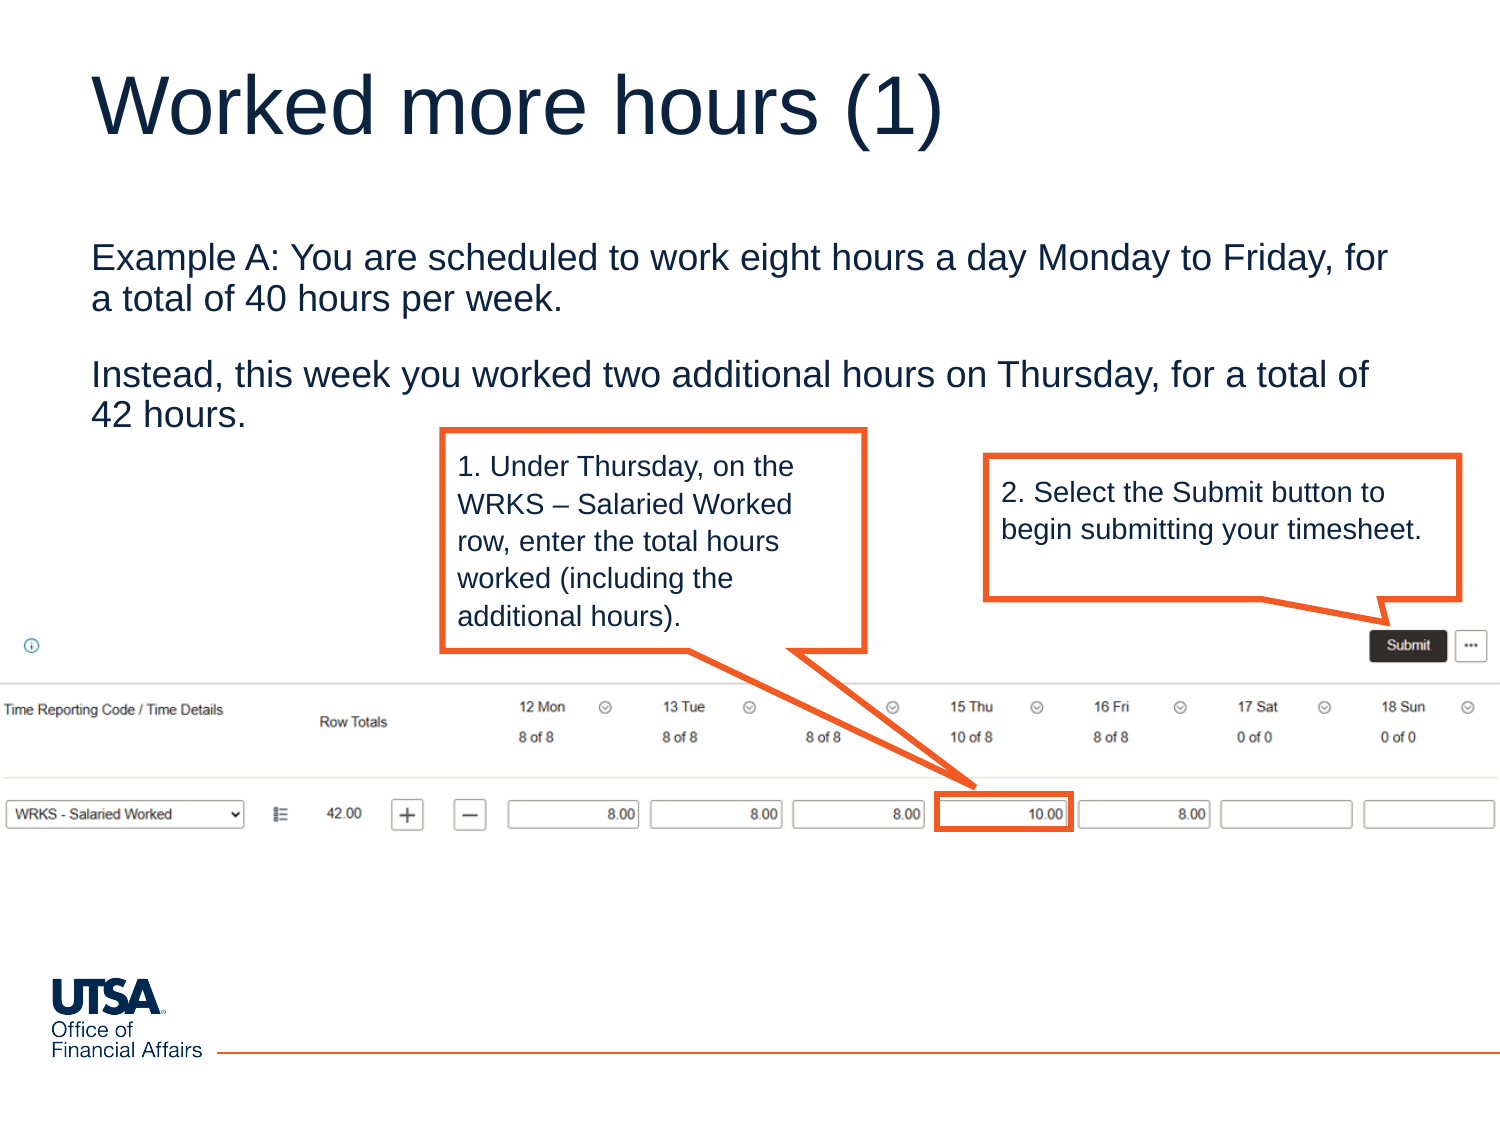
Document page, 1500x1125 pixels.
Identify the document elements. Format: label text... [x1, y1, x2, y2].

text_box 2. Select the Submit button to begin submitting your timesheet. [984, 454, 1461, 599]
picture [0, 599, 1500, 838]
picture [35, 890, 217, 1073]
text_box 1. Under Thursday, on the WRKS – Salaried Worked row, enter the total hours worked (including the additional hours). [441, 429, 866, 599]
title Worked more hours (1) [76, 55, 1500, 230]
text_box Example A: You are scheduled to work eight hours a day Monday to Friday, for a total of 40 hours per week. Instead, this week you worked two additional hours on Thursday, for a total of 42 hours. [76, 231, 1424, 487]
